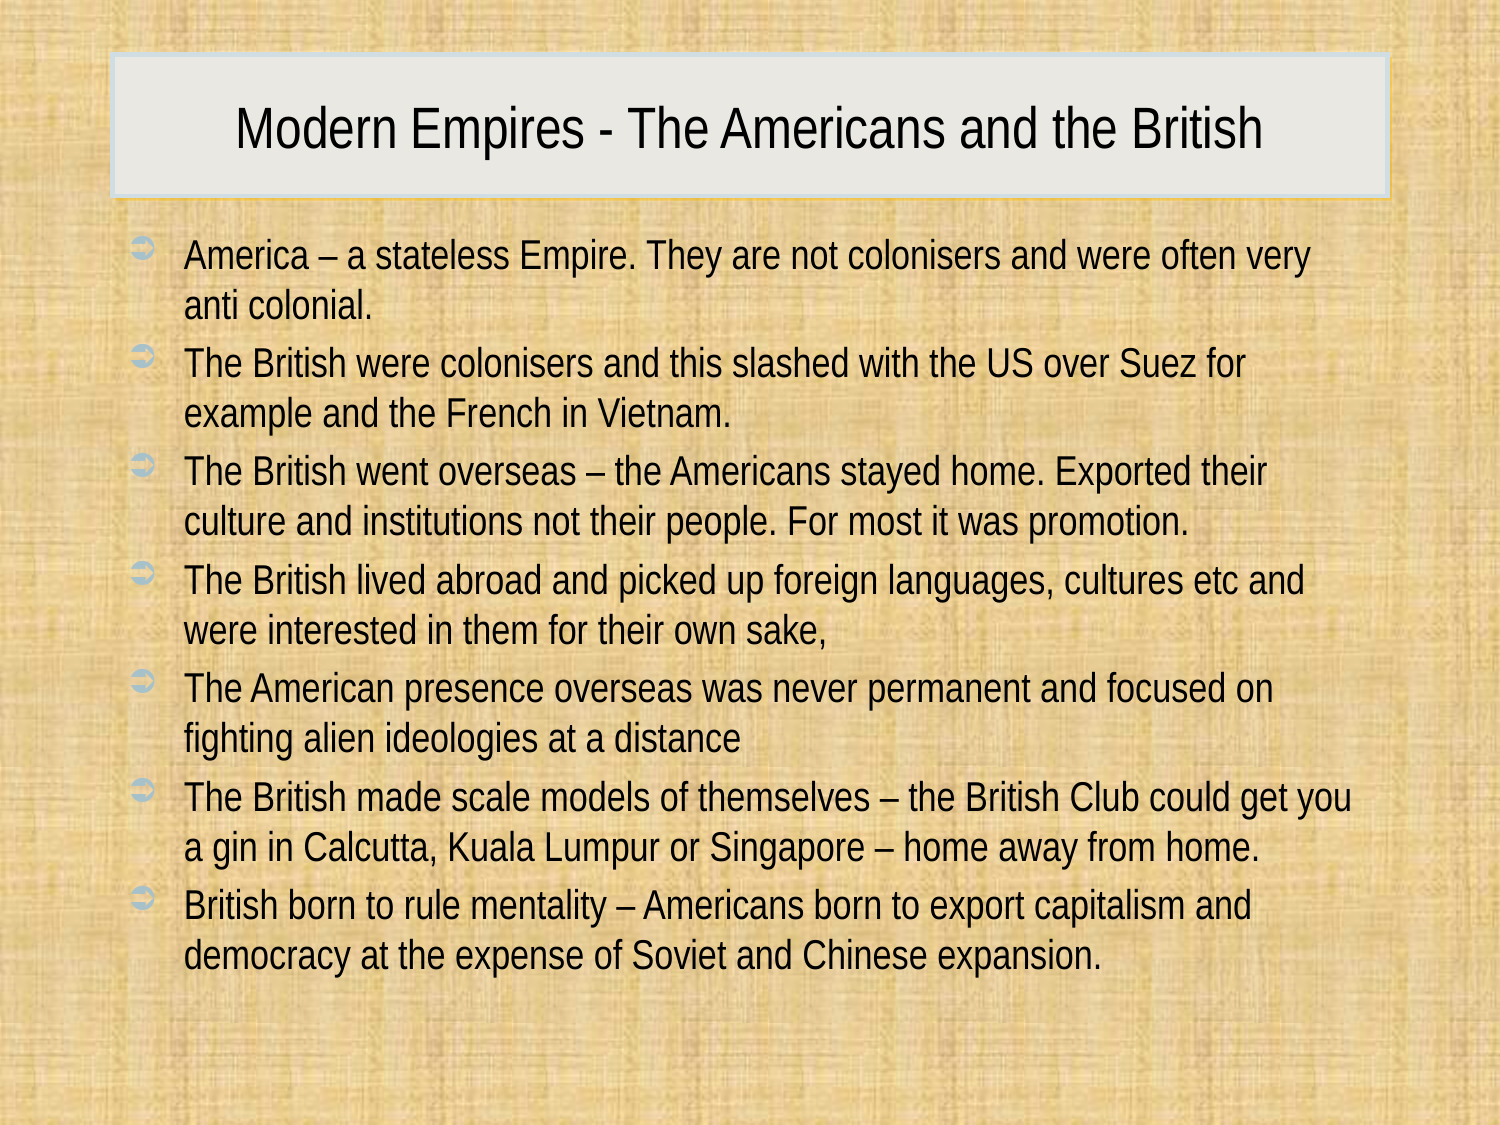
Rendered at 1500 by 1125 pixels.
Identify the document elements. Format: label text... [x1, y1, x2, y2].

list America – a stateless Empire. They are not colonisers and were often very anti colonial. The British were colonisers and this slashed with the US over Suez for example and the French in Vietnam. The British went overseas – the Americans stayed home. Exported their culture and institutions not their people. For most it was promotion. The British lived abroad and picked up foreign languages, cultures etc and were interested in them for their own sake, The American presence overseas was never permanent and focused on fighting alien ideologies at a distance The British made scale models of themselves – the British Club could get you a gin in Calcutta, Kuala Lumpur or Singapore – home away from home. British born to rule mentality – Americans born to export capitalism and democracy at the expense of Soviet and Chinese expansion. [112, 219, 1388, 1001]
title Modern Empires - The Americans and the British [110, 52, 1390, 198]
picture [0, 0, 1500, 1125]
